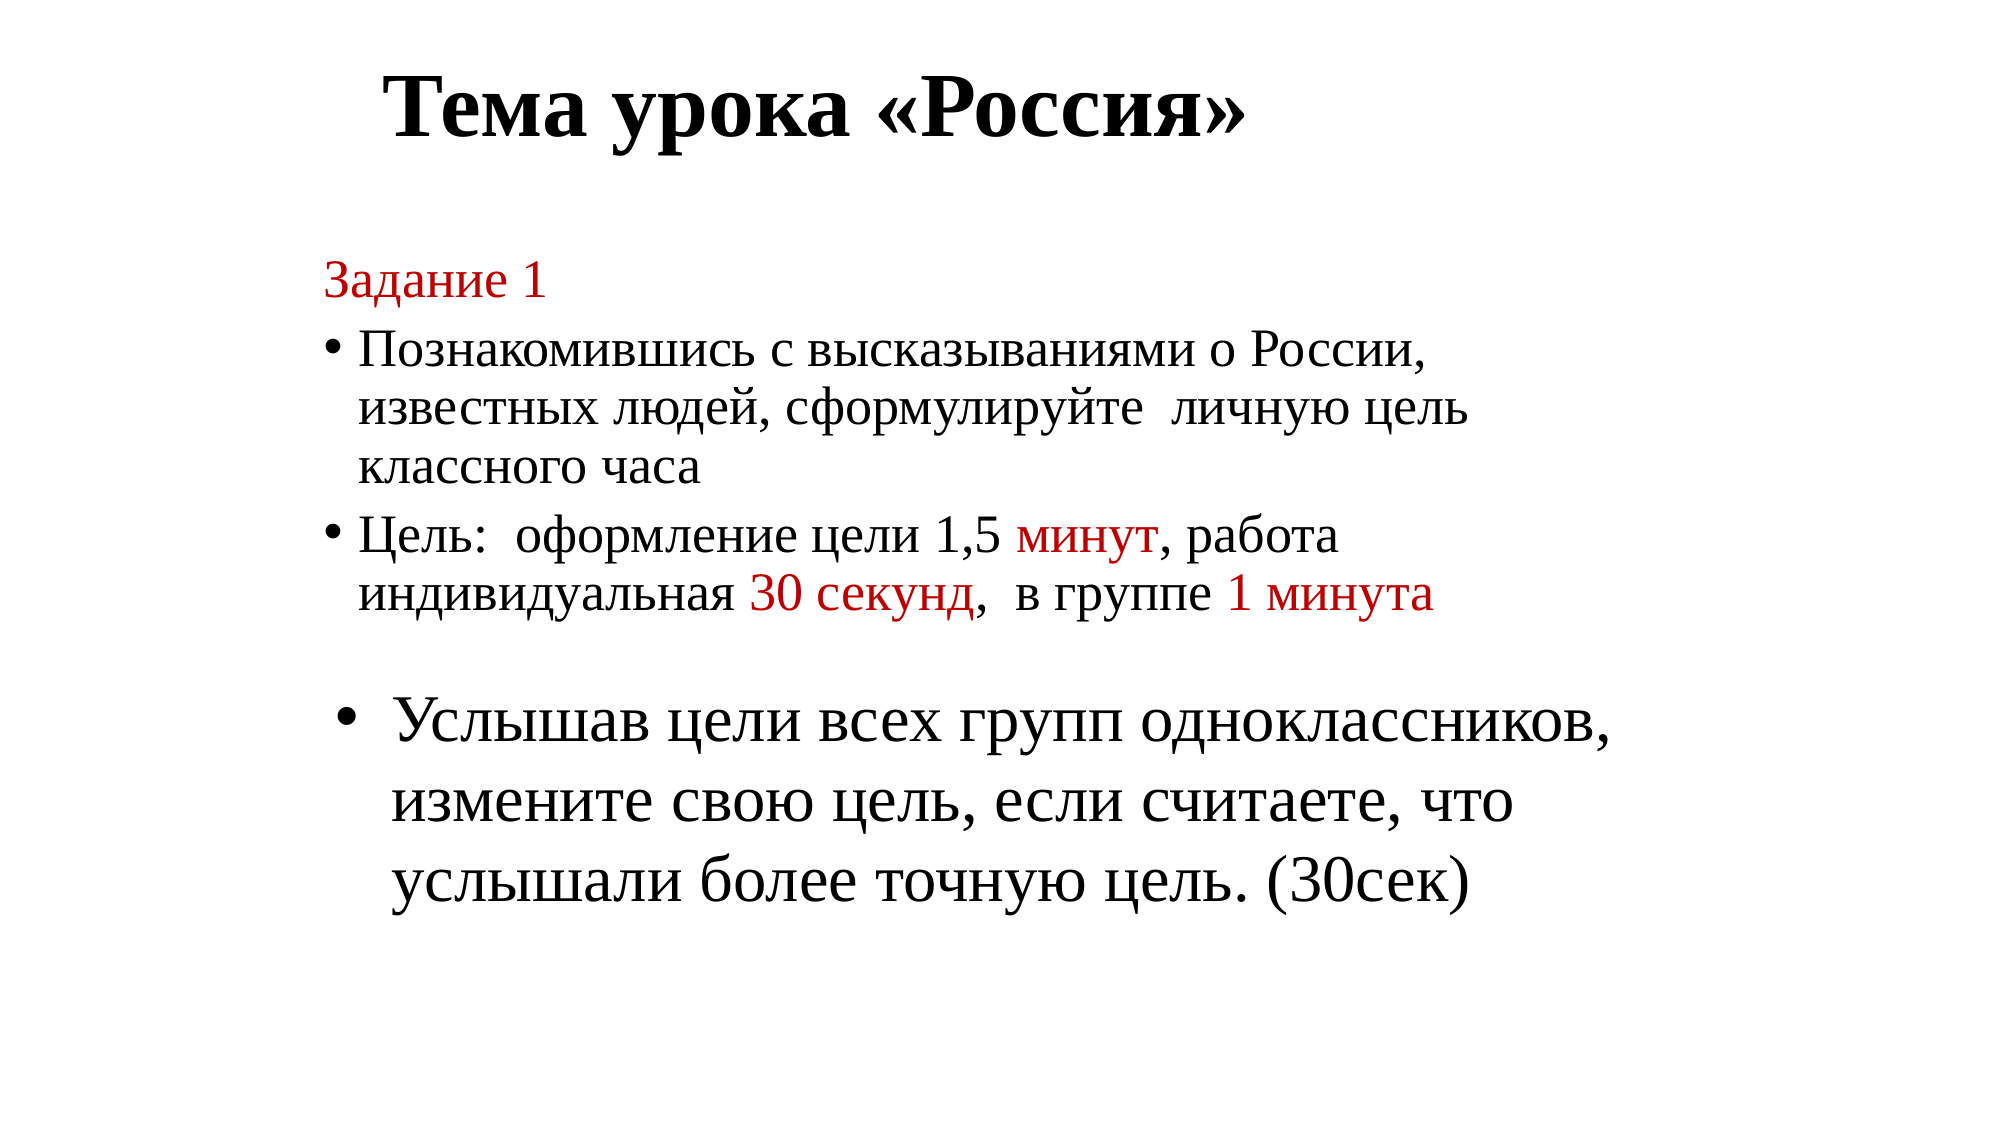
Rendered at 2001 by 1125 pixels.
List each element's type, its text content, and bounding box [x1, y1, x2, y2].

title Тема урока «Россия» [367, 46, 1718, 166]
text_box Услышав цели всех групп одноклассников, измените свою цель, если считаете, что услышали более точную цель. (30сек) [320, 667, 1671, 938]
list Задание 1 Познакомившись с высказываниями о России, известных людей, сформулируйте личную цель классного часа Цель: оформление цели 1,5 минут, работа индивидуальная 30 секунд, в группе 1 минута [308, 187, 1659, 633]
